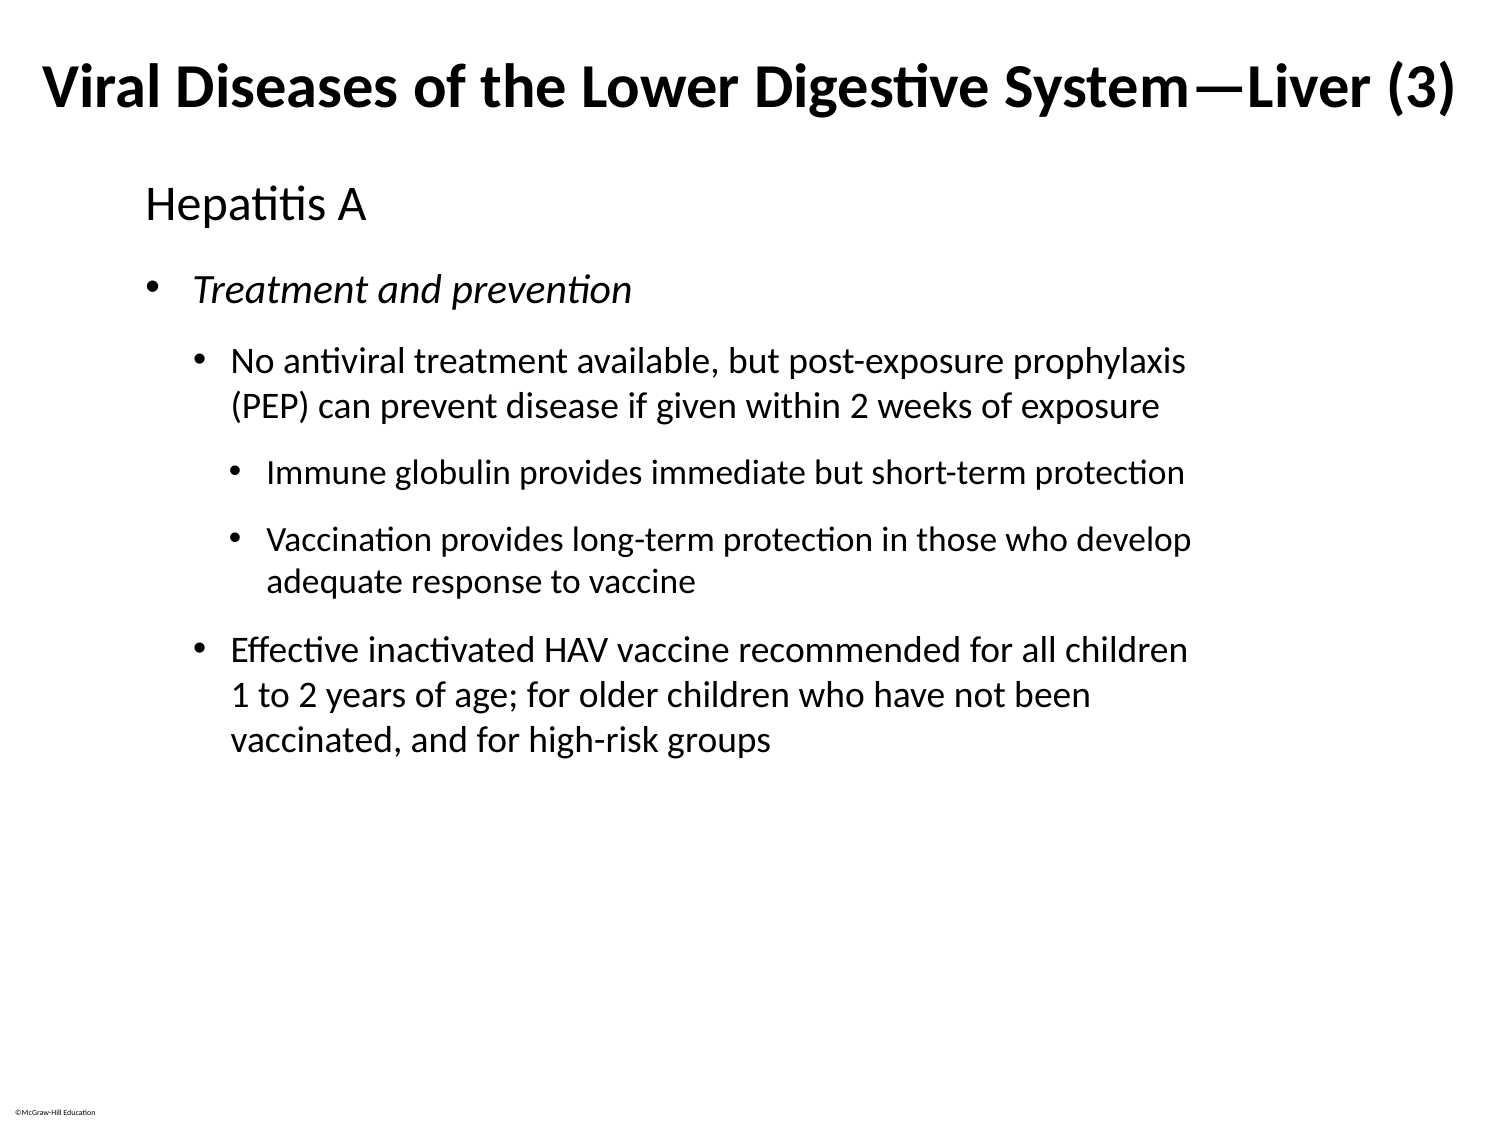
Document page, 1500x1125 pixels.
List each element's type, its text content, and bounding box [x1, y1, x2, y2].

title Viral Diseases of the Lower Digestive System—Liver (3) [0, 37, 1500, 138]
list Hepatitis A Treatment and prevention No antiviral treatment available, but post-exposure prophylaxis (PEP) can prevent disease if given within 2 weeks of exposure Immune globulin provides immediate but short-term protection Vaccination provides long-term protection in those who develop adequate response to vaccine Effective inactivated HAV vaccine recommended for all children 1 to 2 years of age; for older children who have not been vaccinated, and for high-risk groups [130, 162, 1213, 816]
